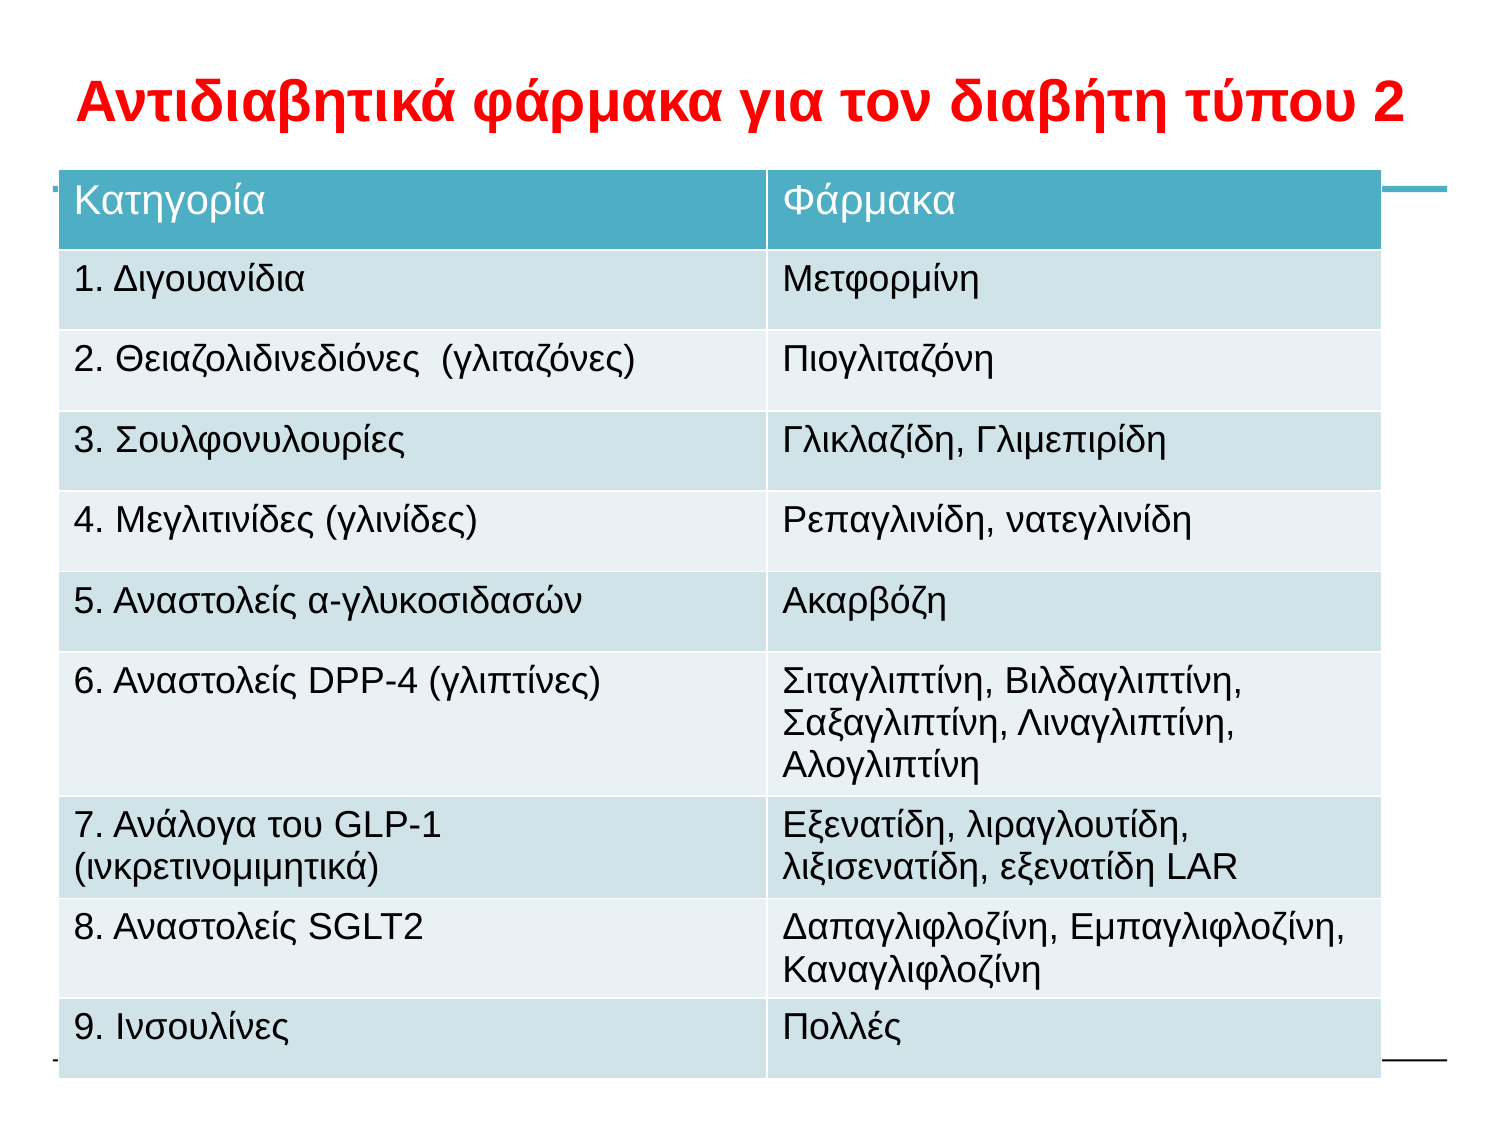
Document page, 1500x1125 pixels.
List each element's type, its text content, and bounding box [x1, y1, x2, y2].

table_cell Πιογλιταζόνη [768, 331, 1381, 410]
table_header Φάρμακα [768, 170, 1381, 249]
table_cell 3. Σουλφονυλουρίες [59, 412, 766, 490]
table_cell Μετφορμίνη [768, 251, 1381, 329]
table_cell 8. Αναστολείς SGLT2 [59, 899, 766, 997]
title Αντιδιαβητικά φάρμακα για τον διαβήτη τύπου 2 [75, 45, 1425, 141]
table_cell Ρεπαγλινίδη, νατεγλινίδη [768, 492, 1381, 571]
table_cell Πολλές [768, 999, 1381, 1078]
table_cell 7. Ανάλογα του GLP-1 (ινκρετινομιμητικά) [59, 797, 766, 898]
table_cell 4. Μεγλιτινίδες (γλινίδες) [59, 492, 766, 571]
table_cell 6. Αναστολείς DPP-4 (γλιπτίνες) [59, 653, 766, 795]
table_cell Δαπαγλιφλοζίνη, Εμπαγλιφλοζίνη, Καναγλιφλοζίνη [768, 899, 1381, 997]
table_cell Σιταγλιπτίνη, Βιλδαγλιπτίνη, Σαξαγλιπτίνη, Λιναγλιπτίνη, Αλογλιπτίνη [768, 653, 1381, 795]
table_cell 2. Θειαζολιδινεδιόνες (γλιταζόνες) [59, 331, 766, 410]
table_cell 1. Διγουανίδια [59, 251, 766, 329]
table_cell Ακαρβόζη [768, 572, 1381, 651]
table_cell Εξενατίδη, λιραγλουτίδη, λιξισενατίδη, εξενατίδη LAR [768, 797, 1381, 898]
table_cell Γλικλαζίδη, Γλιμεπιρίδη [768, 412, 1381, 490]
table_cell 5. Αναστολείς α-γλυκοσιδασών [59, 572, 766, 651]
table_header Κατηγορία [59, 170, 766, 249]
table_cell 9. Ινσουλίνες [59, 999, 766, 1078]
